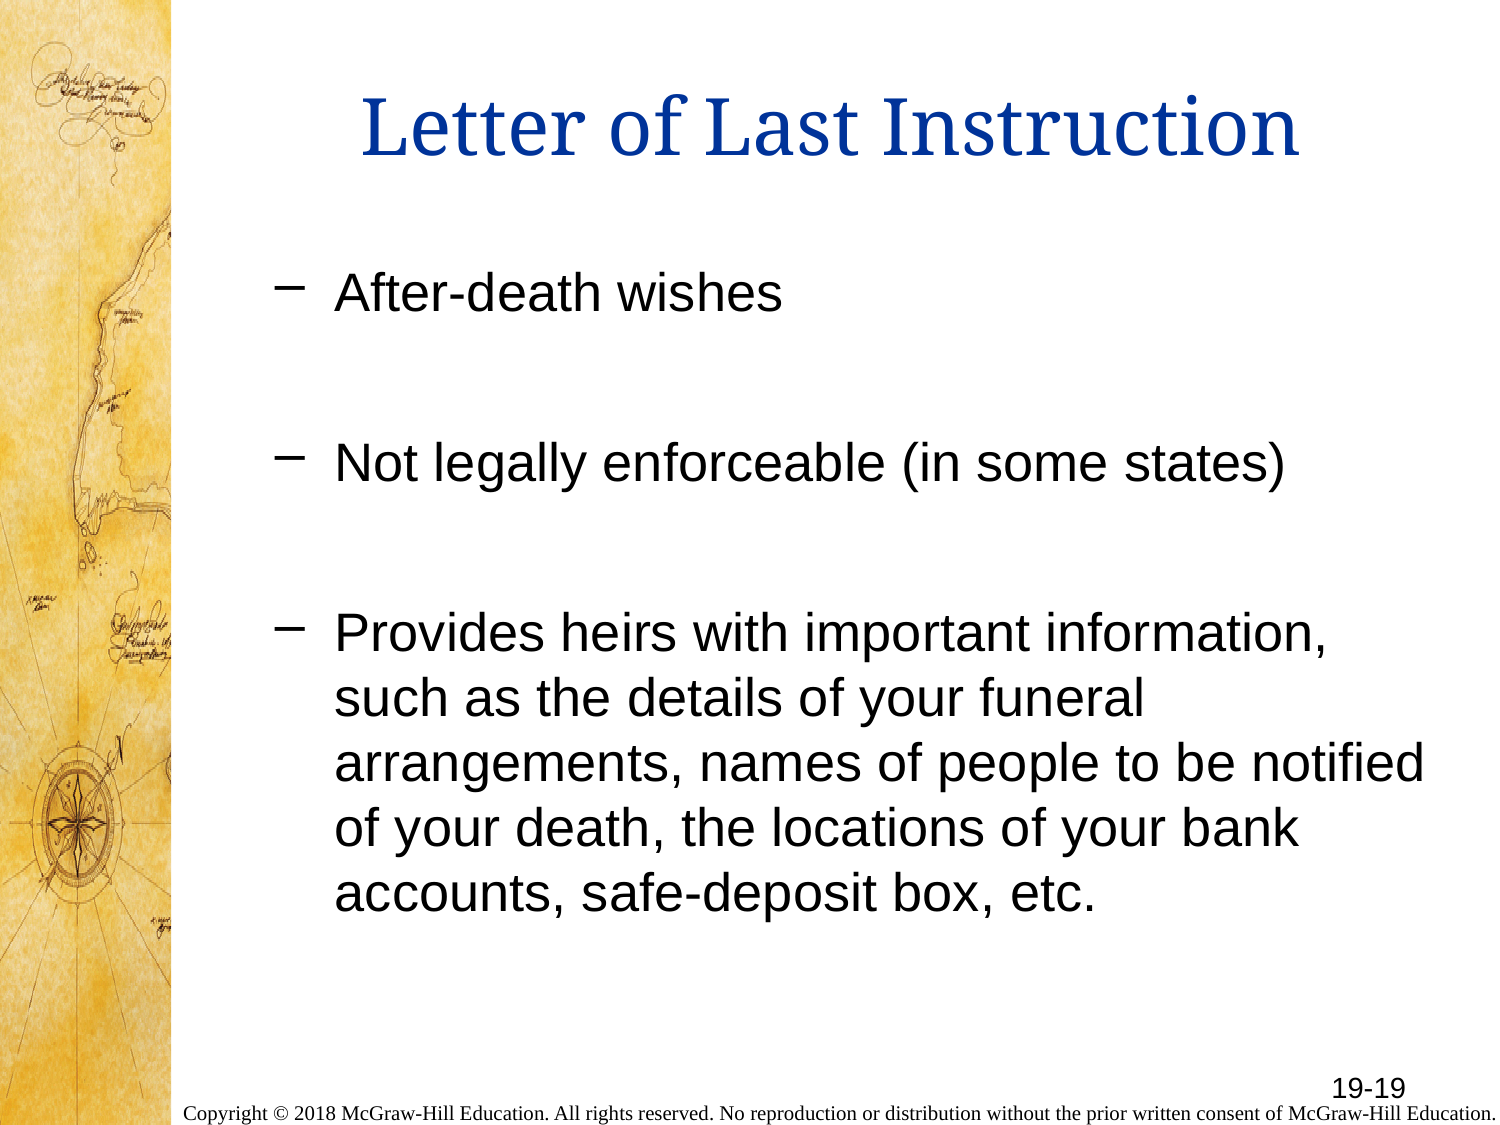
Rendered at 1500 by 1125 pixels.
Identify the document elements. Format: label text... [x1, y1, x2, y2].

title Letter of Last Instruction [200, 50, 1462, 198]
list After-death wishes Not legally enforceable (in some states) Provides heirs with important information, such as the details of your funeral arrangements, names of people to be notified of your death, the locations of your bank accounts, safe-deposit box, etc. [200, 249, 1450, 938]
text_box 19-19 [1316, 1062, 1500, 1113]
